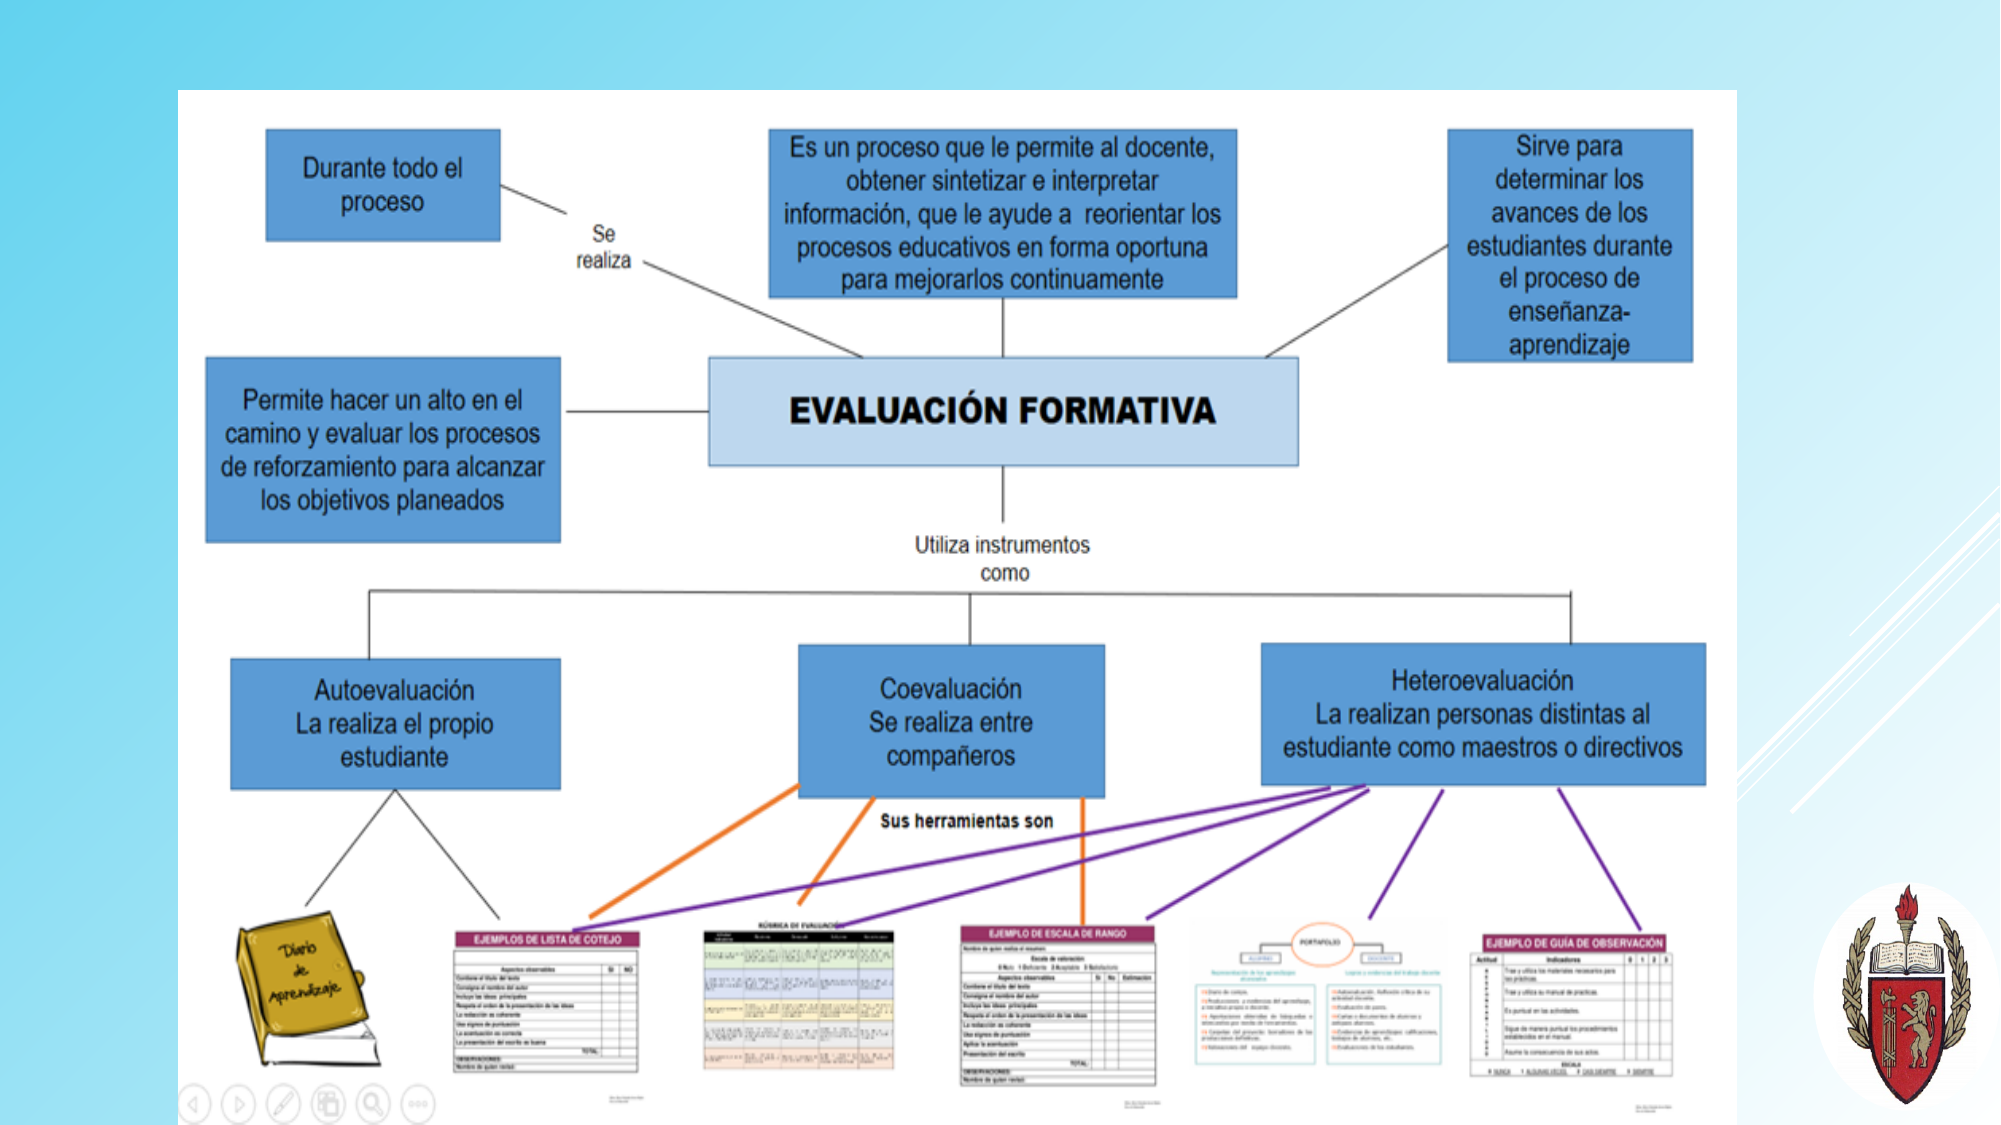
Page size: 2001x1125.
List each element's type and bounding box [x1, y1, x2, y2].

picture [1813, 882, 2000, 1111]
picture [177, 90, 1737, 1125]
